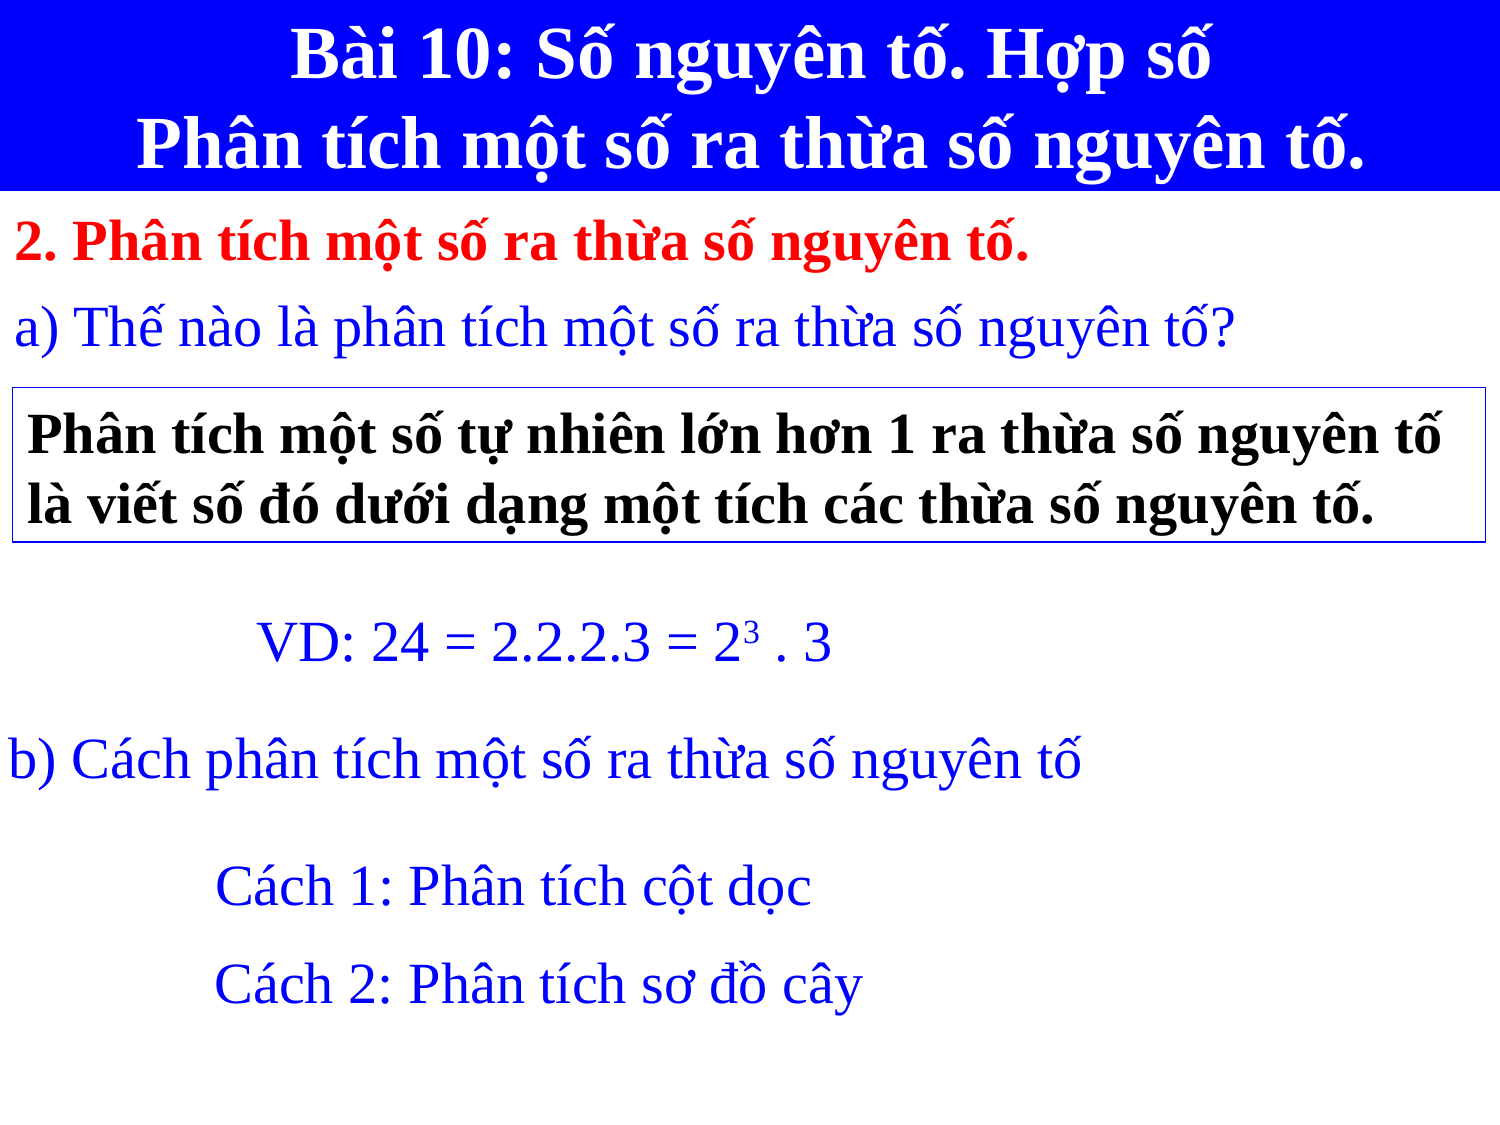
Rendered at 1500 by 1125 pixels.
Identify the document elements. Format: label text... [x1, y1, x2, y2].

text_box a) Thế nào là phân tích một số ra thừa số nguyên tố? [0, 280, 1500, 366]
text_box Cách 1: Phân tích cột dọc [200, 840, 1288, 925]
text_box Bài 10: Số nguyên tố. Hợp số Phân tích một số ra thừa số nguyên tố. [0, 0, 1500, 191]
text_box Phân tích một số tự nhiên lớn hơn 1 ra thừa số nguyên tố là viết số đó dưới dạng một tích các thừa số nguyên tố. [12, 387, 1486, 543]
text_box 2. Phân tích một số ra thừa số nguyên tố. [0, 194, 1225, 280]
text_box VD: 24 = 2.2.2.3 = 23 . 3 [241, 595, 1024, 681]
text_box b) Cách phân tích một số ra thừa số nguyên tố [0, 712, 1494, 798]
text_box Cách 2: Phân tích sơ đồ cây [199, 937, 1238, 1023]
